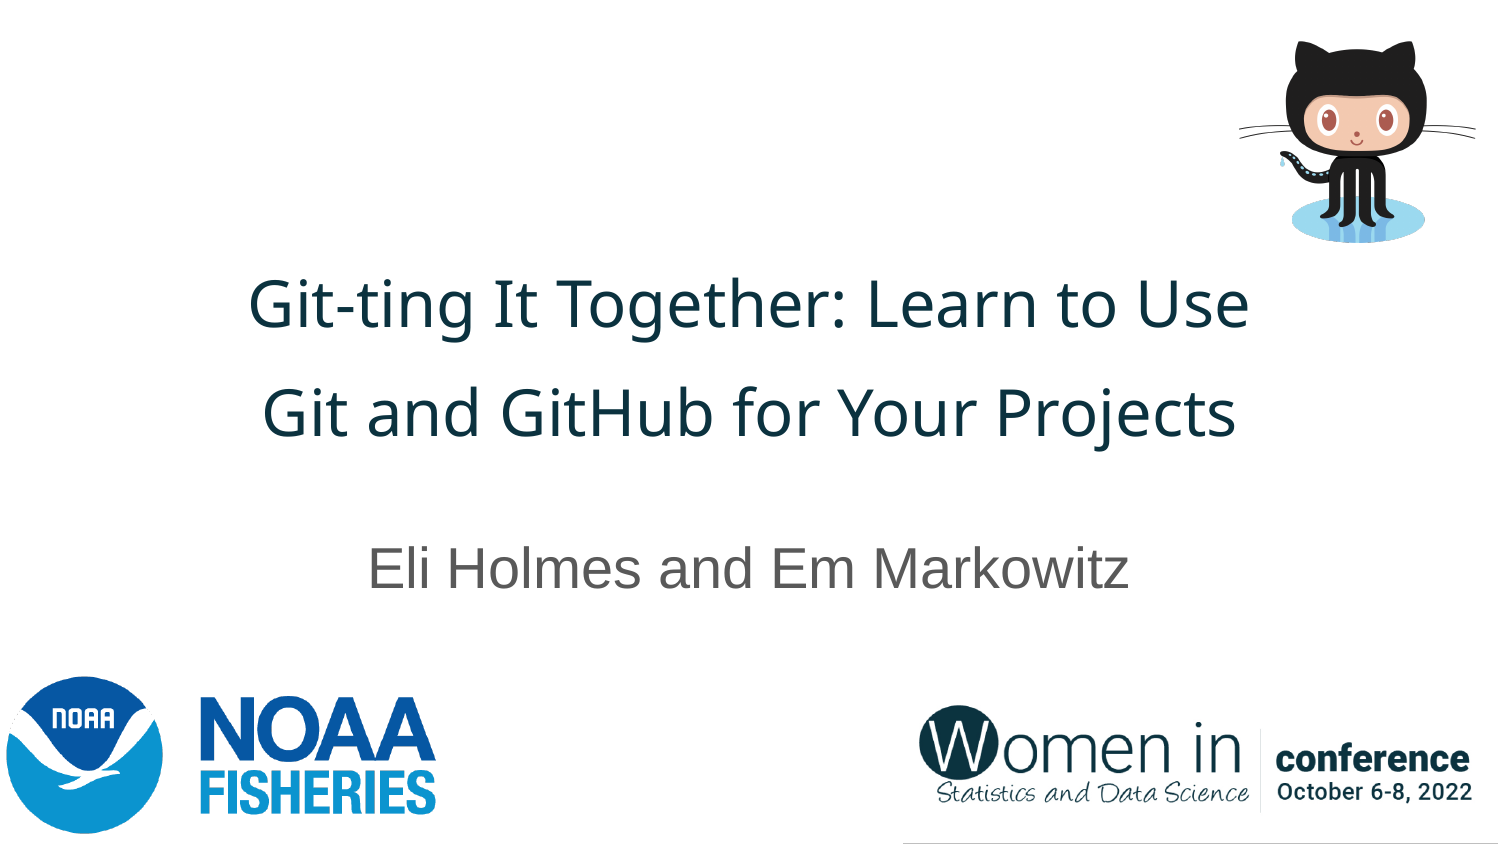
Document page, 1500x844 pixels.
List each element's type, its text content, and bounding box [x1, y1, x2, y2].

picture [903, 676, 1500, 844]
title Git-ting It Together: Learn to Use Git and GitHub for Your Projects [189, 297, 1311, 465]
picture [0, 666, 444, 844]
subtitle Eli Holmes and Em Markowitz [51, 516, 1449, 616]
picture [1231, 36, 1484, 248]
